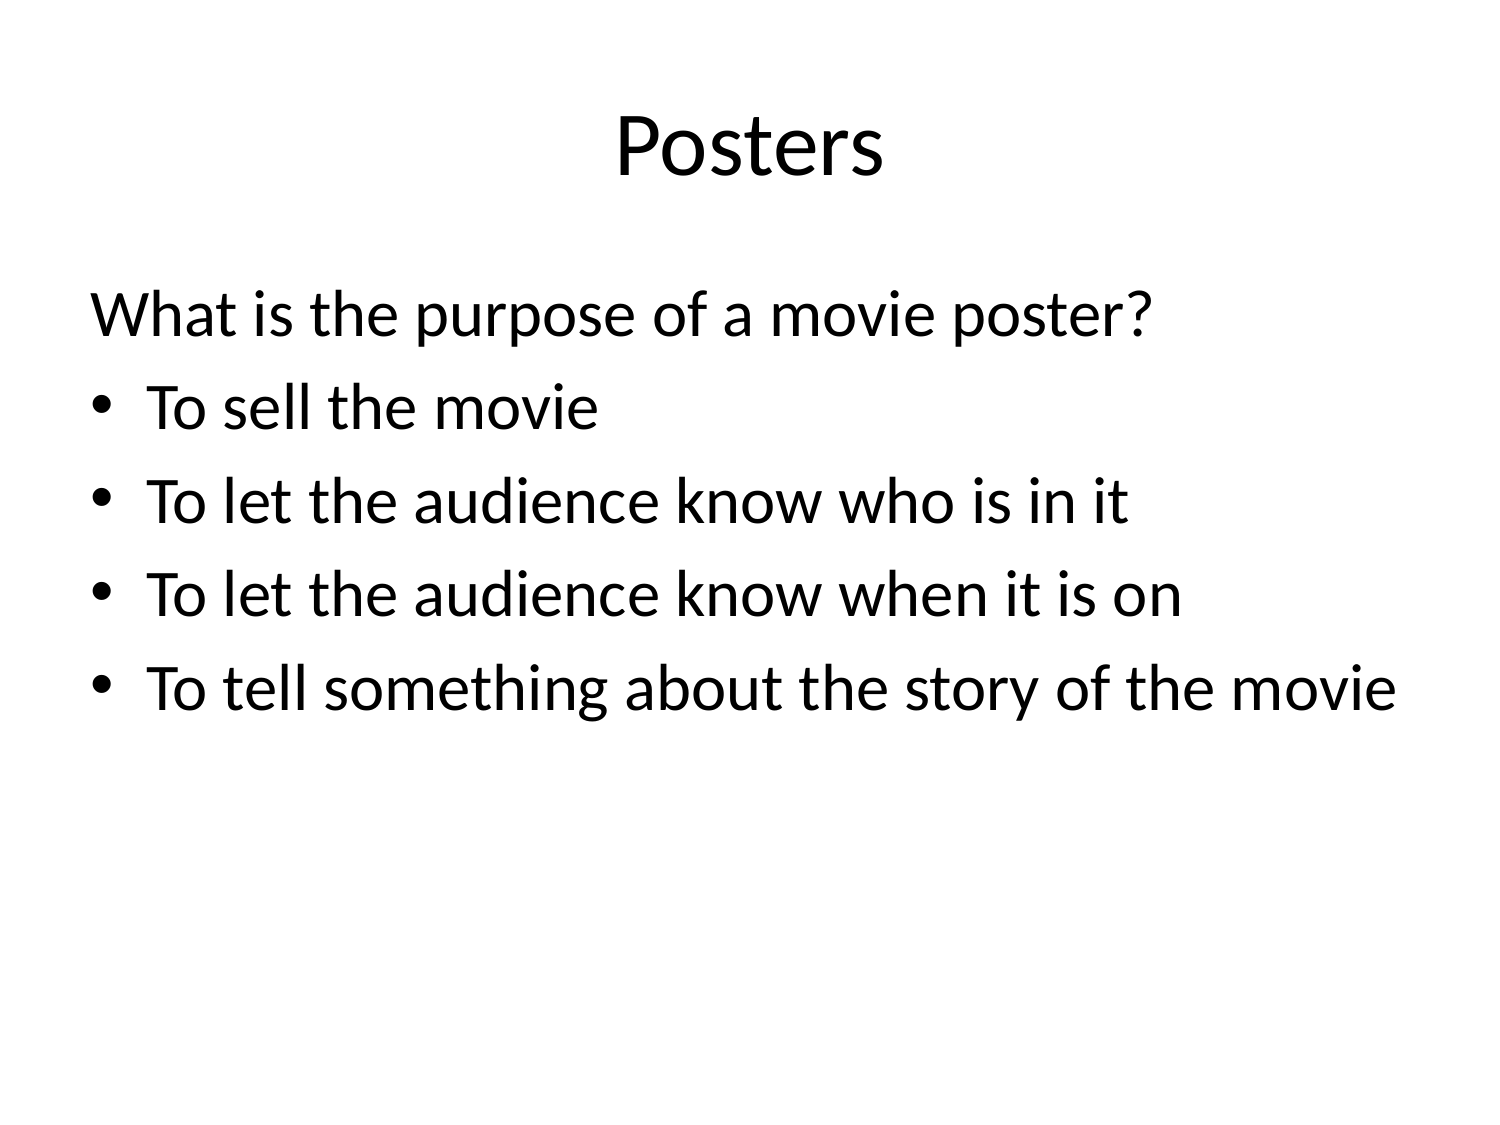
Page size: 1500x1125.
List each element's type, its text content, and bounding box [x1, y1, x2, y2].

title Posters [75, 45, 1425, 233]
list What is the purpose of a movie poster? To sell the movie To let the audience know who is in it To let the audience know when it is on To tell something about the story of the movie [75, 262, 1425, 1005]
